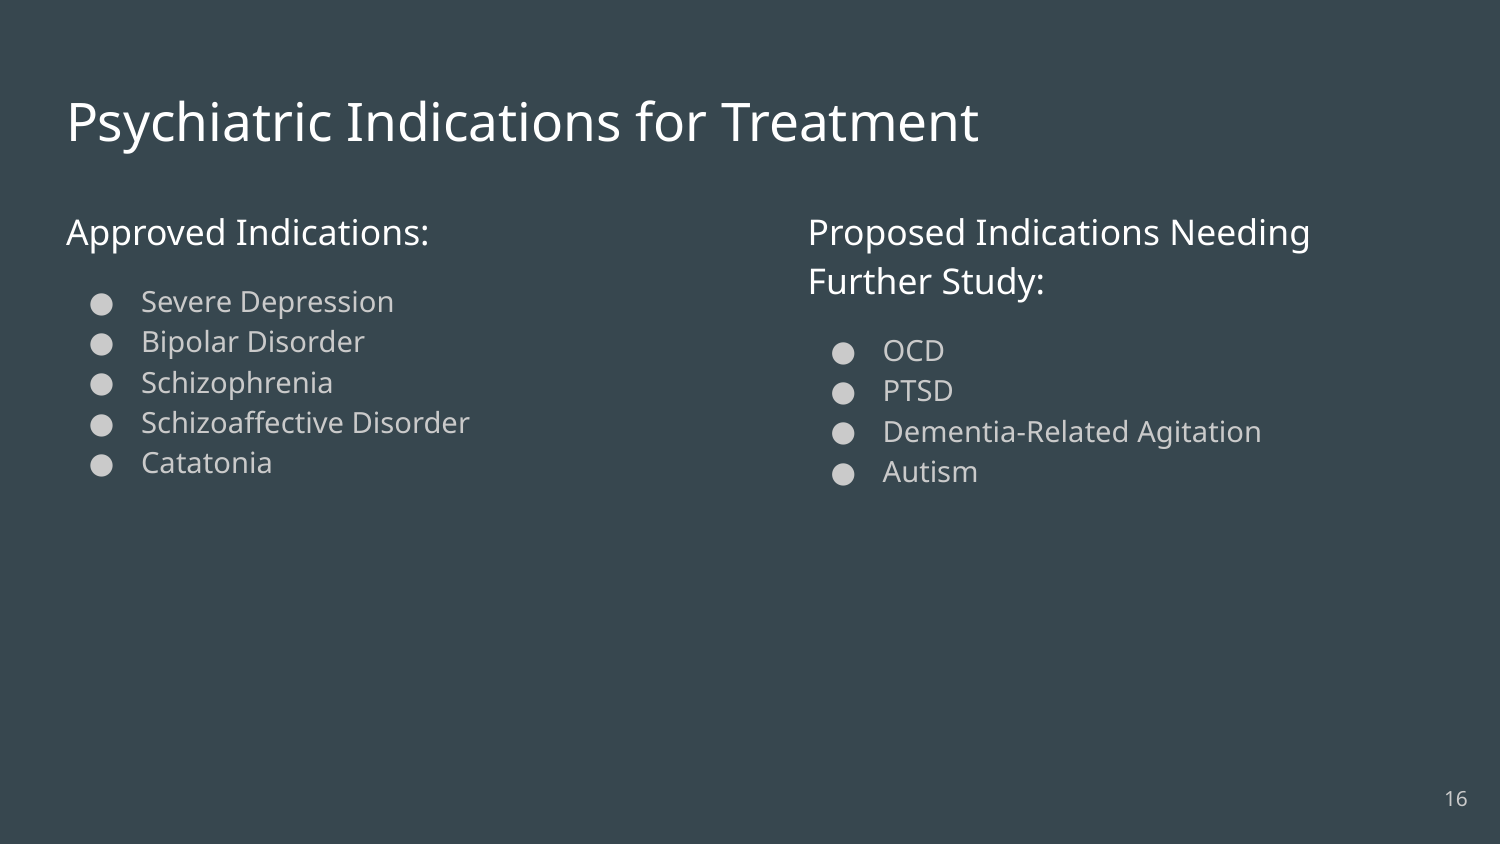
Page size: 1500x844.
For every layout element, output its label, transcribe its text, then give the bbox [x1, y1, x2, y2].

list Approved Indications: Severe Depression Bipolar Disorder Schizophrenia Schizoaffective Disorder Catatonia [51, 189, 708, 750]
slide_number 16 [1392, 767, 1483, 833]
list Proposed Indications Needing Further Study: OCD PTSD Dementia-Related Agitation Autism [792, 189, 1449, 750]
title Psychiatric Indications for Treatment [51, 72, 1449, 167]
